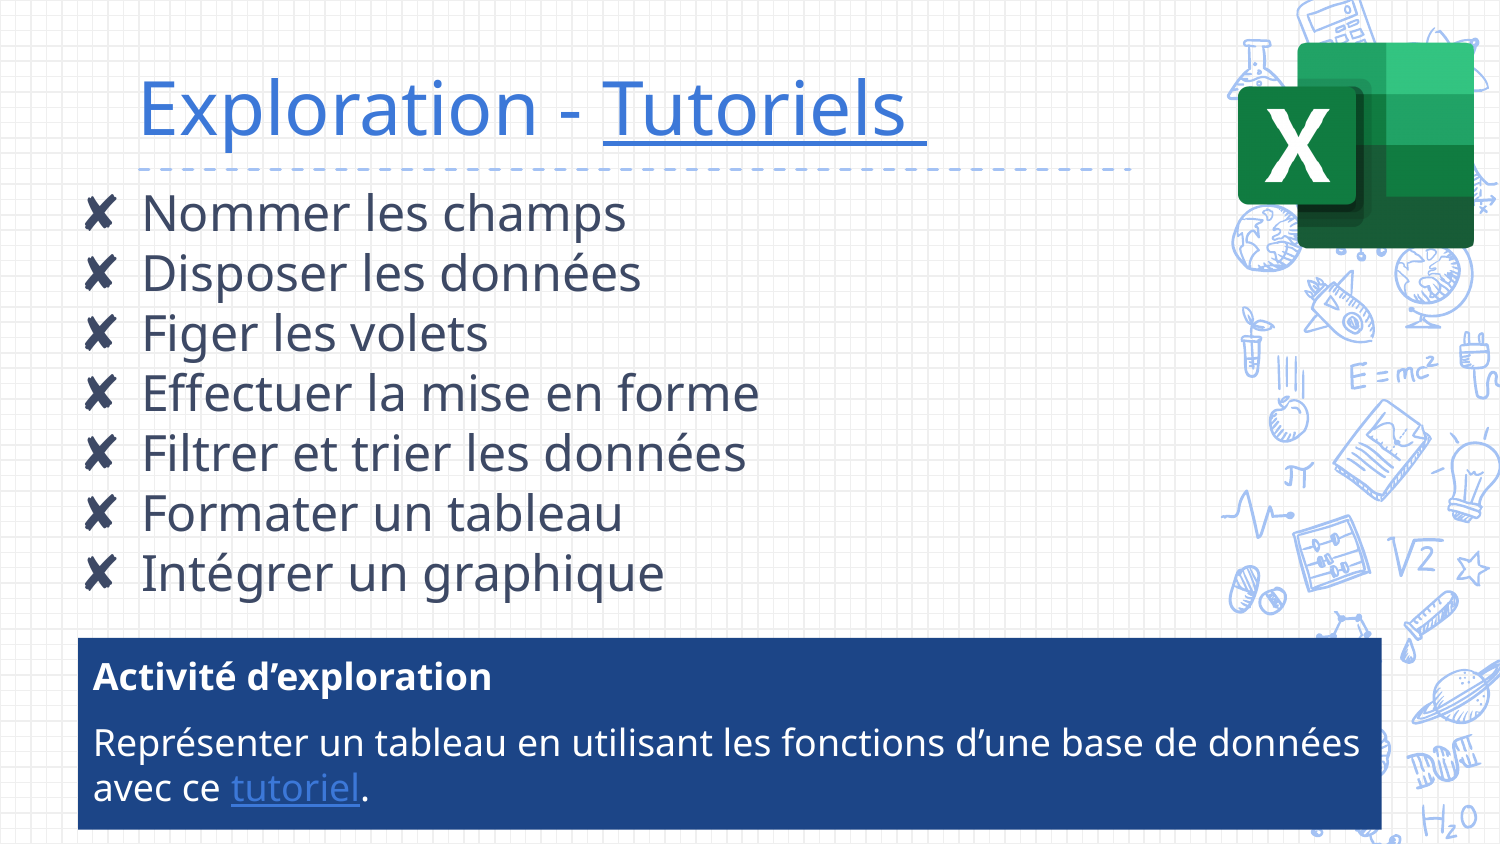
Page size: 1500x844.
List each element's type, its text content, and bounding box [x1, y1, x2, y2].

title Exploration - Tutoriels [122, 36, 1130, 166]
list Nommer les champs Disposer les données Figer les volets Effectuer la mise en forme Filtrer et trier les données Formater un tableau Intégrer un graphique [51, 166, 1382, 504]
picture [1237, 27, 1474, 263]
text_box Activité d’exploration Représenter un tableau en utilisant les fonctions d’une base de données avec ce tutoriel. [78, 637, 1382, 830]
